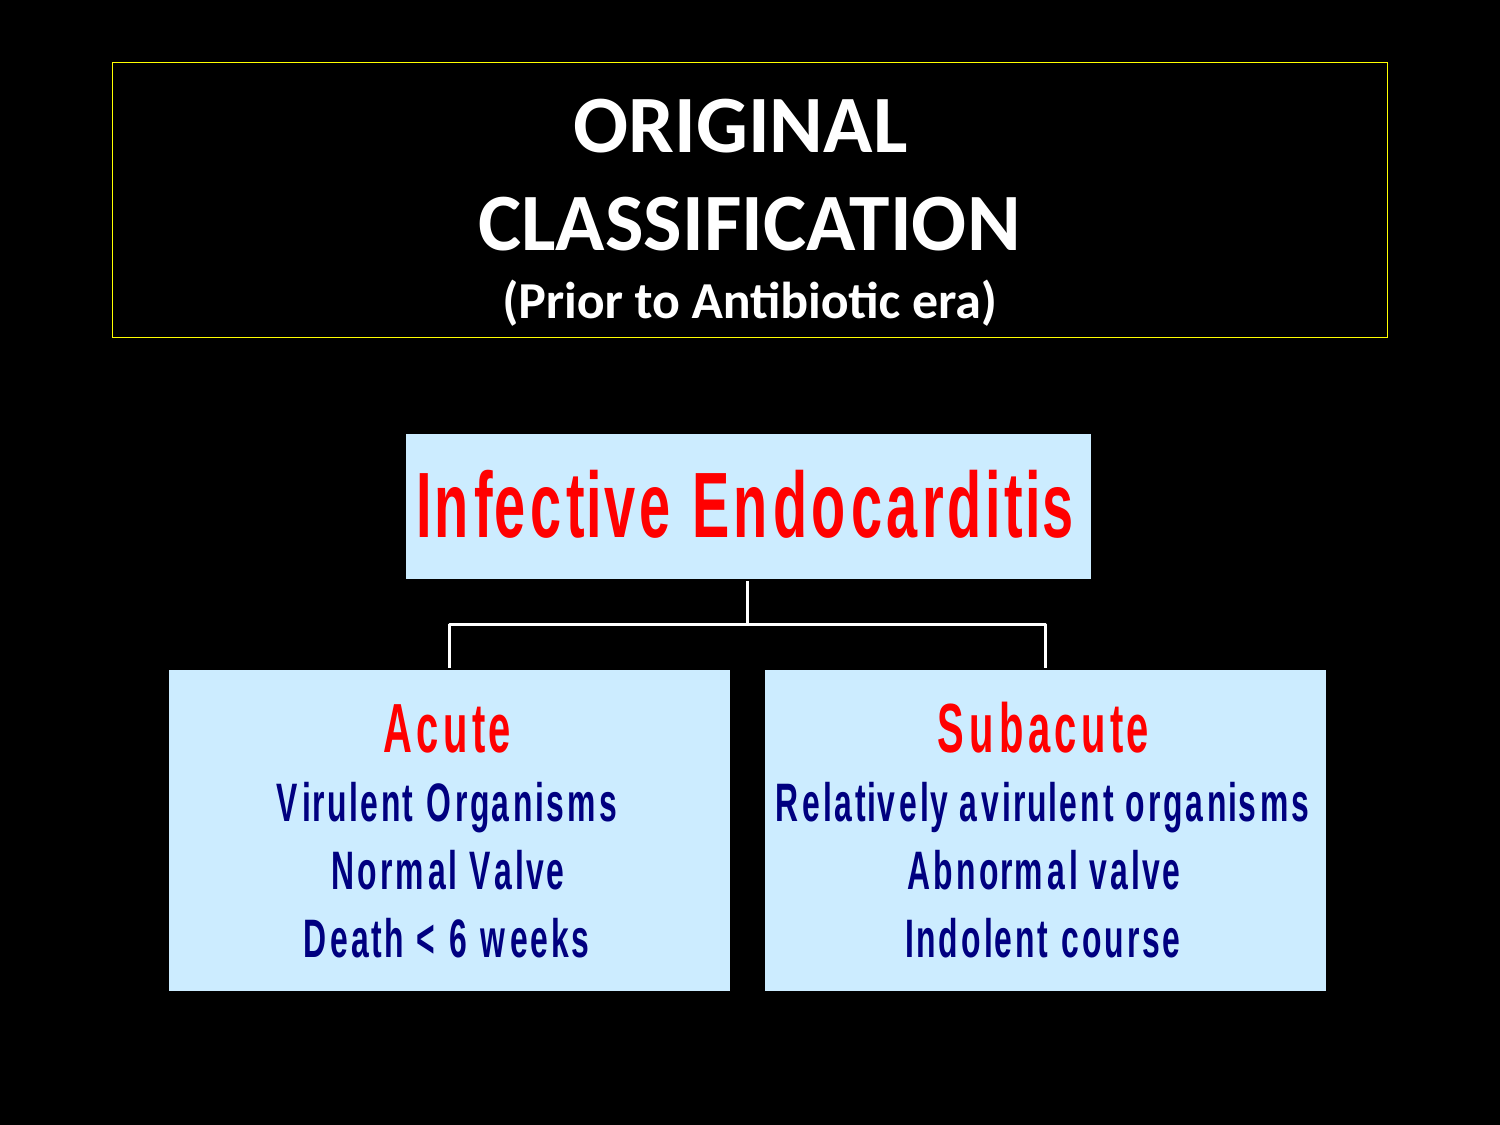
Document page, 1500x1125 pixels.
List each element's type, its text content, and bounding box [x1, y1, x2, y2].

title ORIGINAL CLASSIFICATION (Prior to Antibiotic era) [112, 62, 1388, 338]
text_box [162, 424, 1334, 1001]
